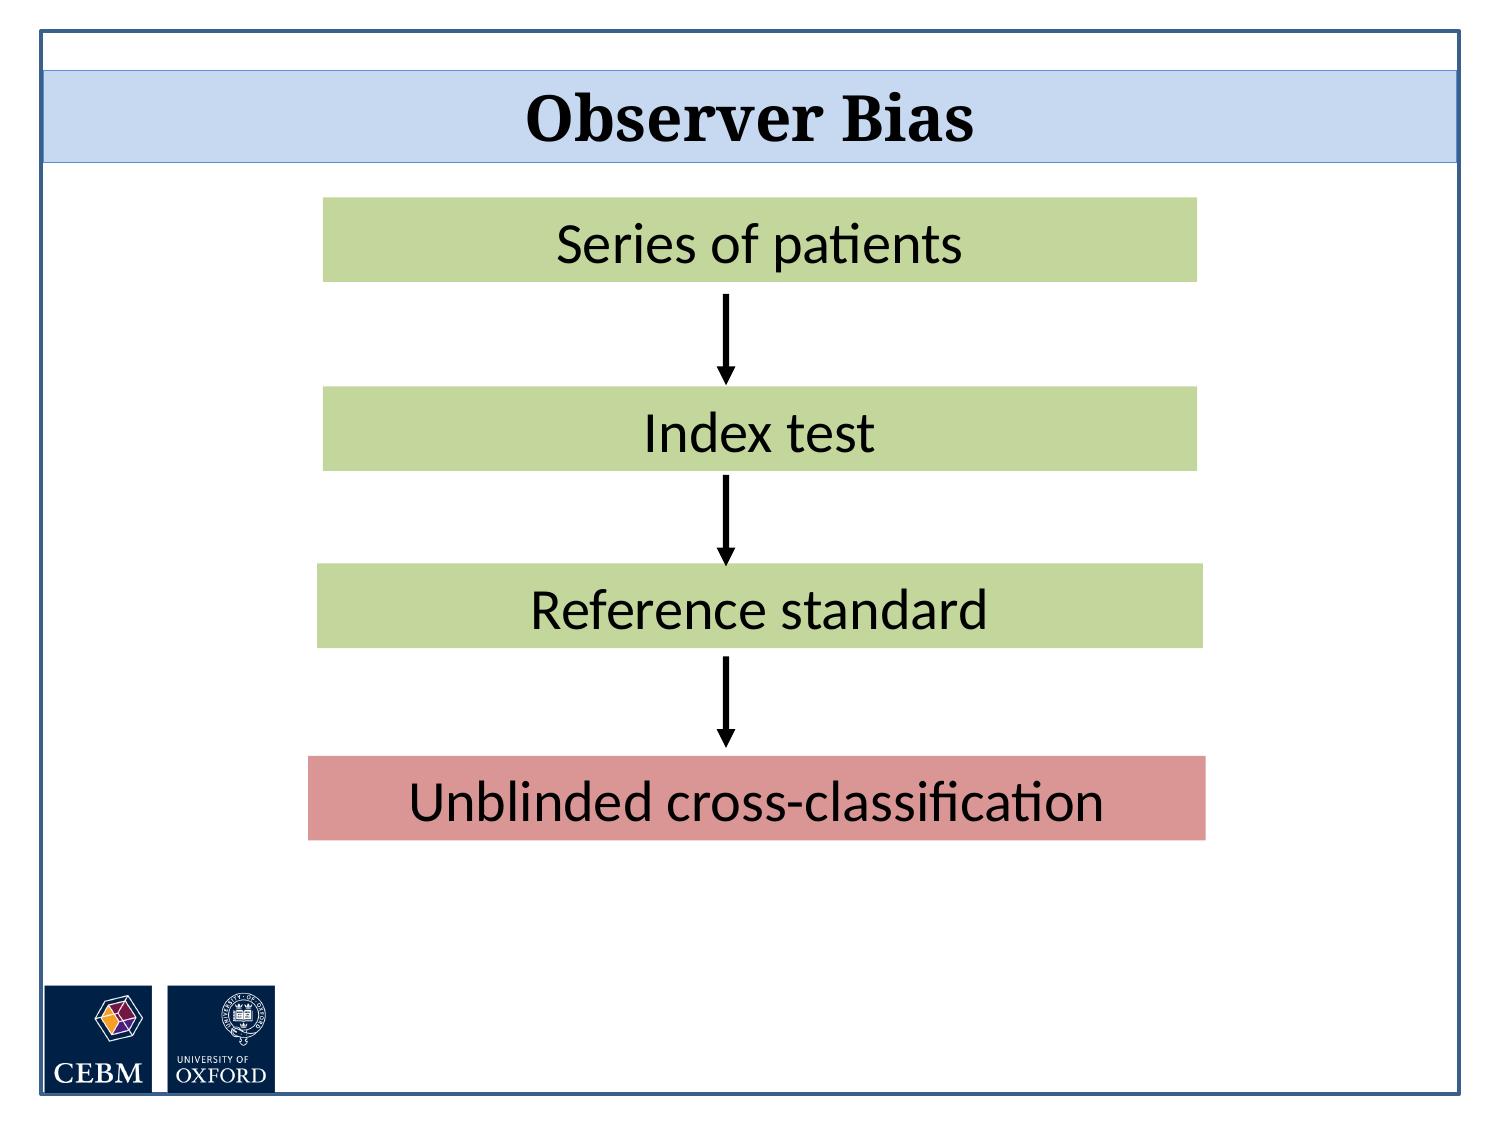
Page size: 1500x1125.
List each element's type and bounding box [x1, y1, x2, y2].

text_box [719, 656, 733, 748]
text_box [39, 29, 1461, 1096]
text_box [719, 474, 733, 567]
picture [41, 980, 278, 1100]
